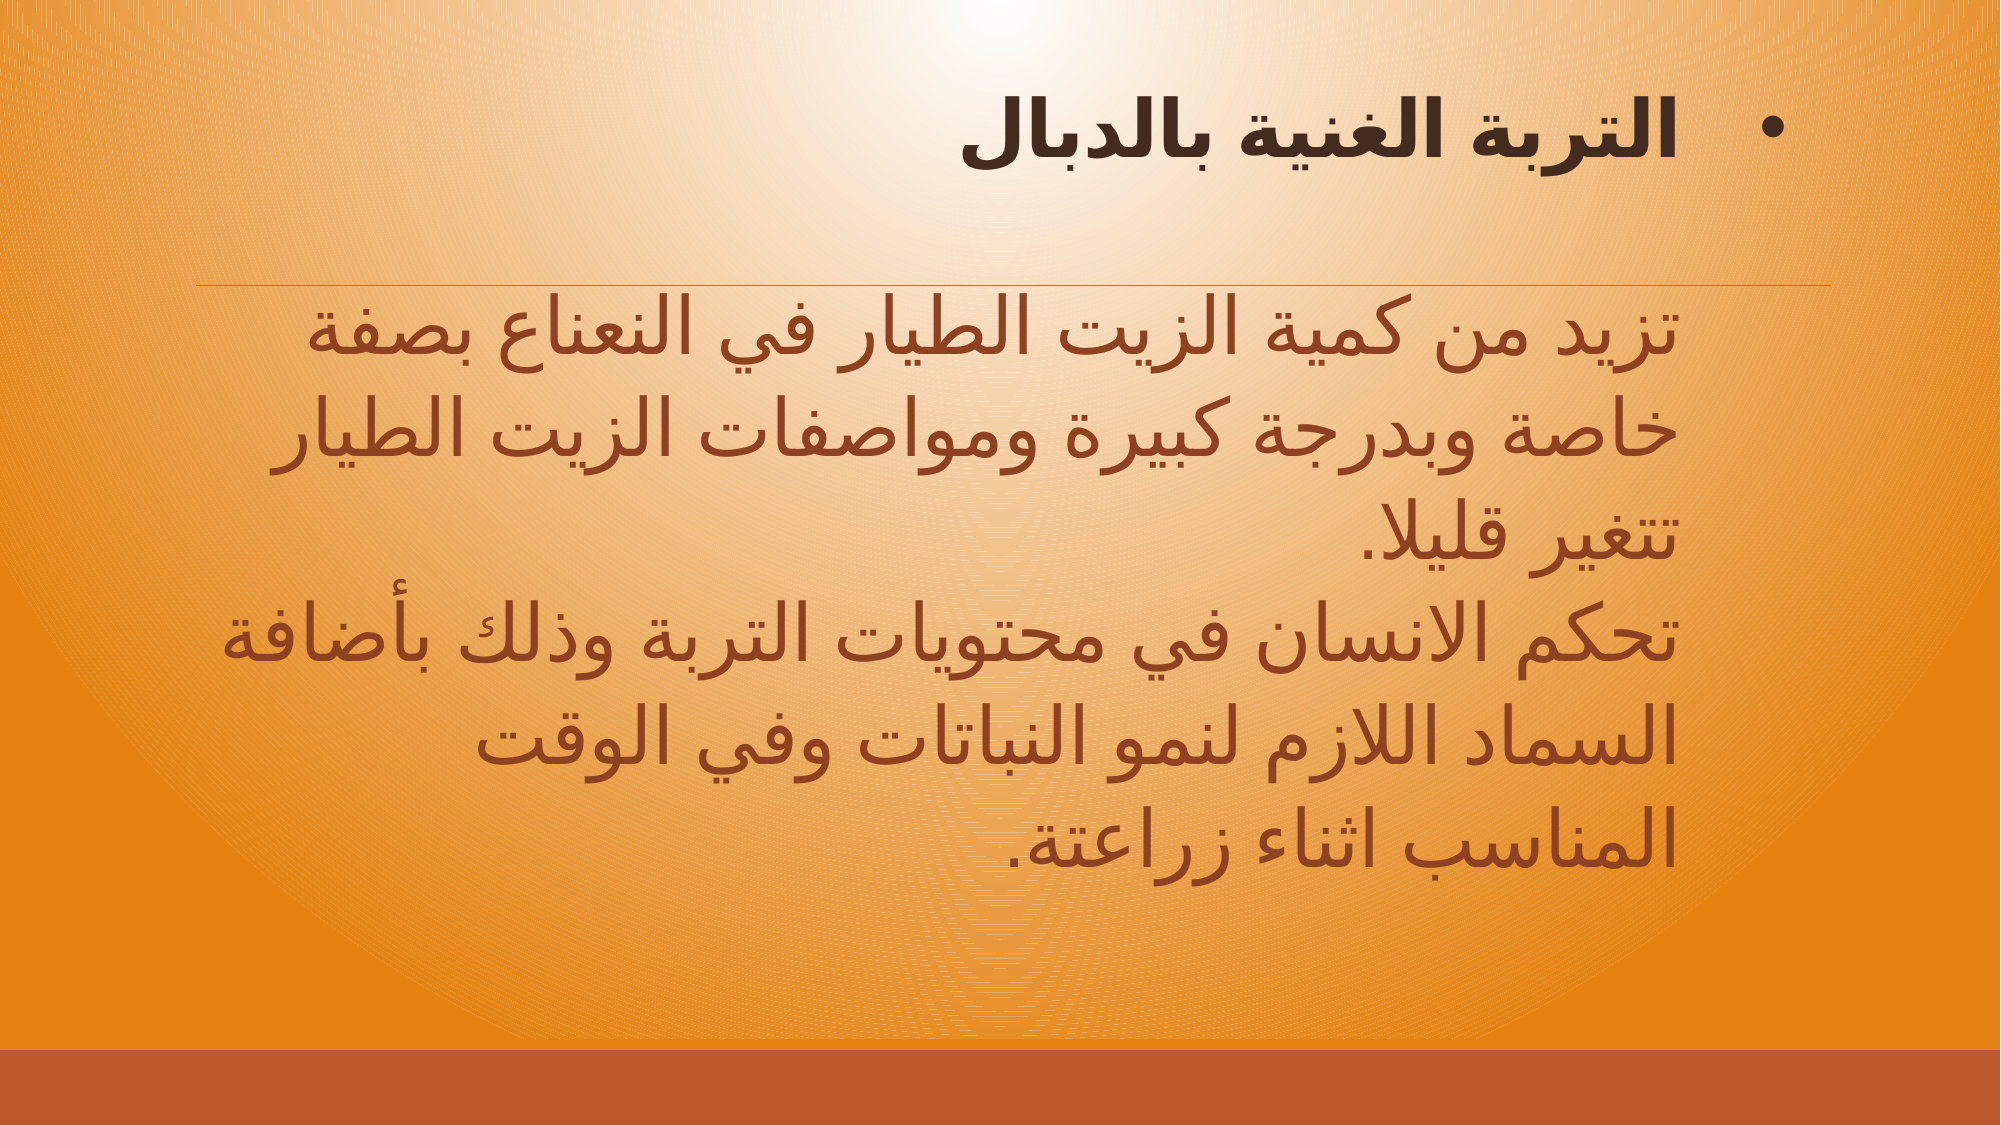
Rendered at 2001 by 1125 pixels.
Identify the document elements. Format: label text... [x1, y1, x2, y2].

title التربة الغنية بالدبال تزيد من كمية الزيت الطيار في النعناع بصفة خاصة وبدرجة كبيرة ومواصفات الزيت الطيار تتغير قليلا. تحكم الانسان في محتويات التربة وذلك بأضافة السماد اللازم لنمو النباتات وفي الوقت المناسب اثناء زراعتة. [180, 59, 1830, 891]
